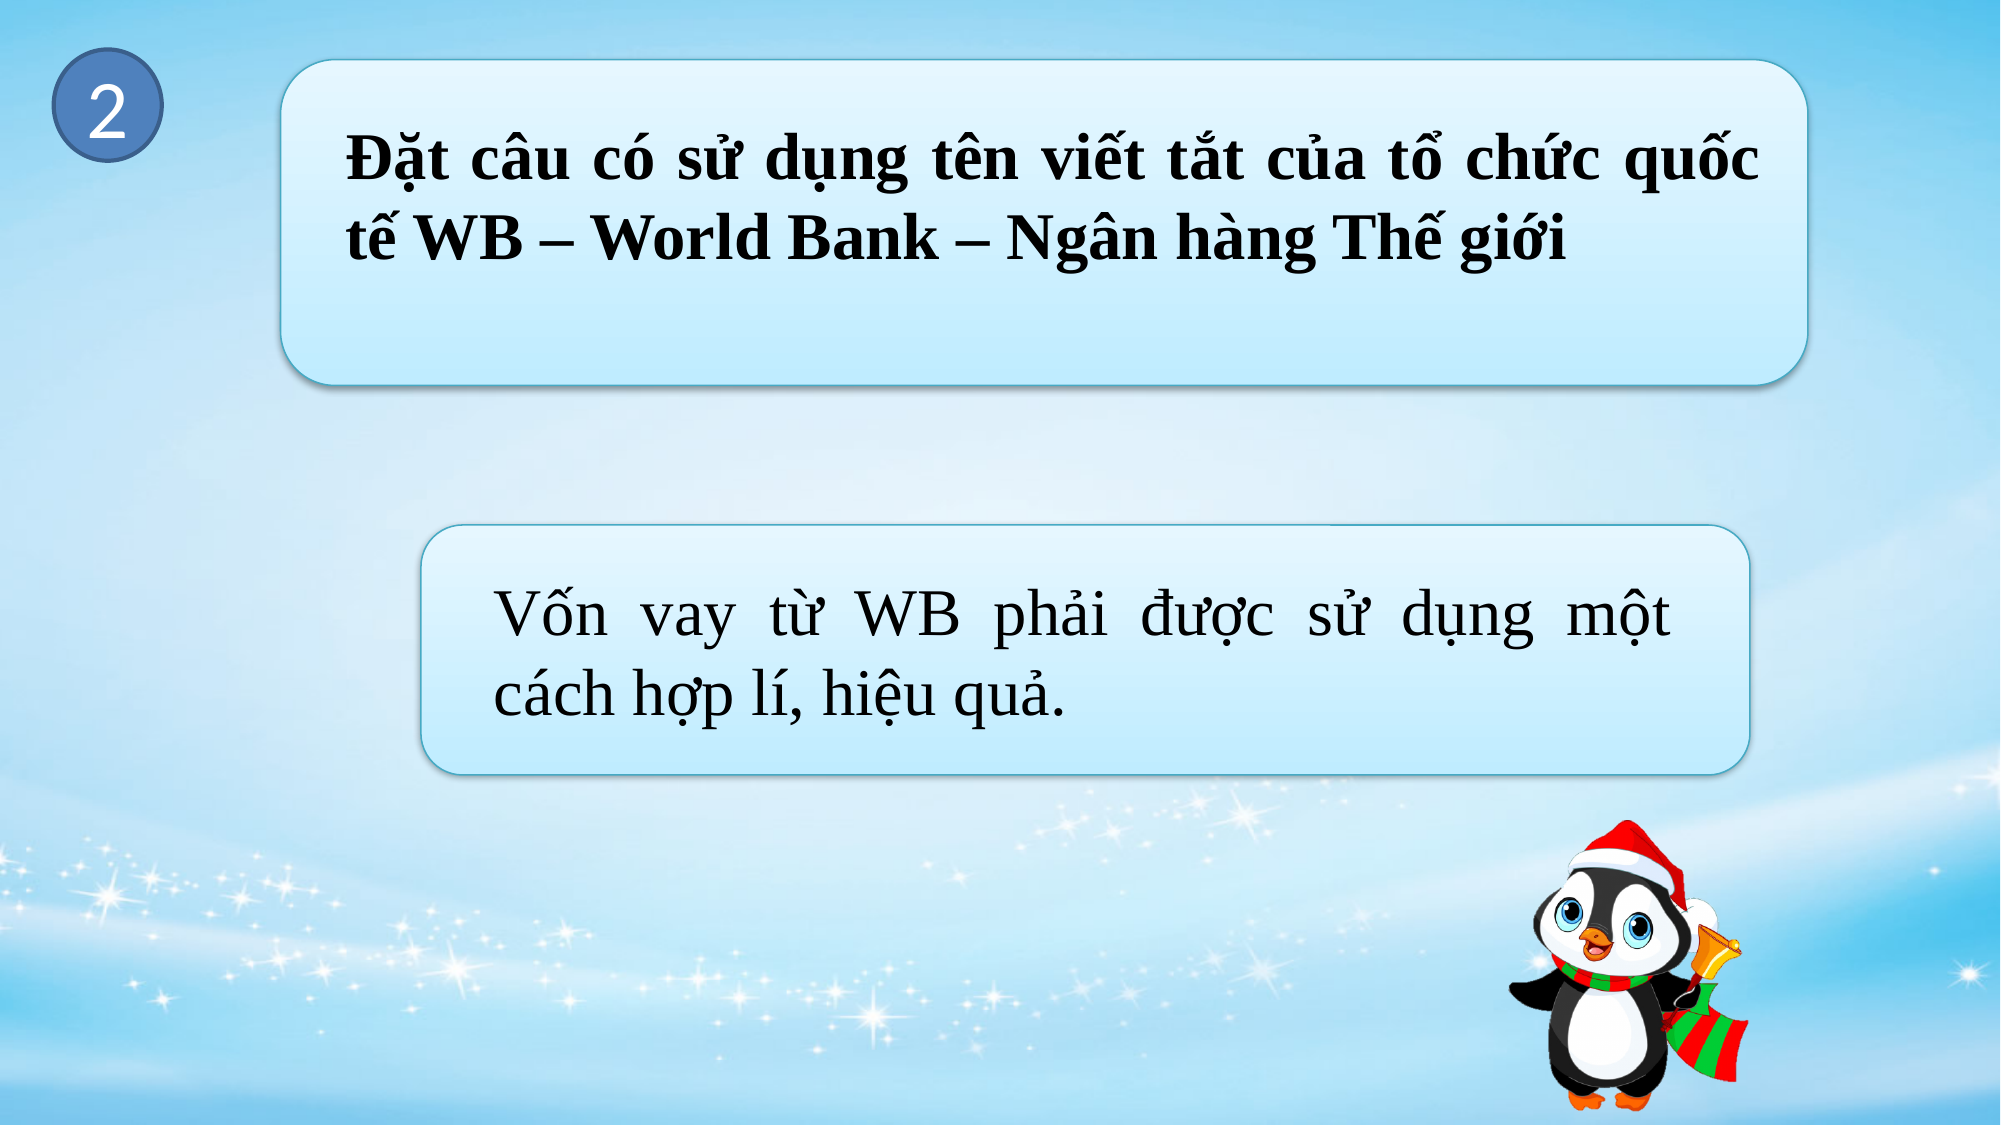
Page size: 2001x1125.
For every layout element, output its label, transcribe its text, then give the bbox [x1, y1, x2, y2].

text_box 2 [51, 47, 164, 163]
text_box Đặt câu có sử dụng tên viết tắt của tổ chức quốc tế WB – World Bank – Ngân hàng Thế giới [330, 105, 1778, 280]
picture [0, 0, 2001, 1125]
text_box [420, 524, 1751, 776]
text_box [279, 58, 1809, 387]
text_box Vốn vay từ WB phải được sử dụng một cách hợp lí, hiệu quả. [479, 561, 1688, 737]
